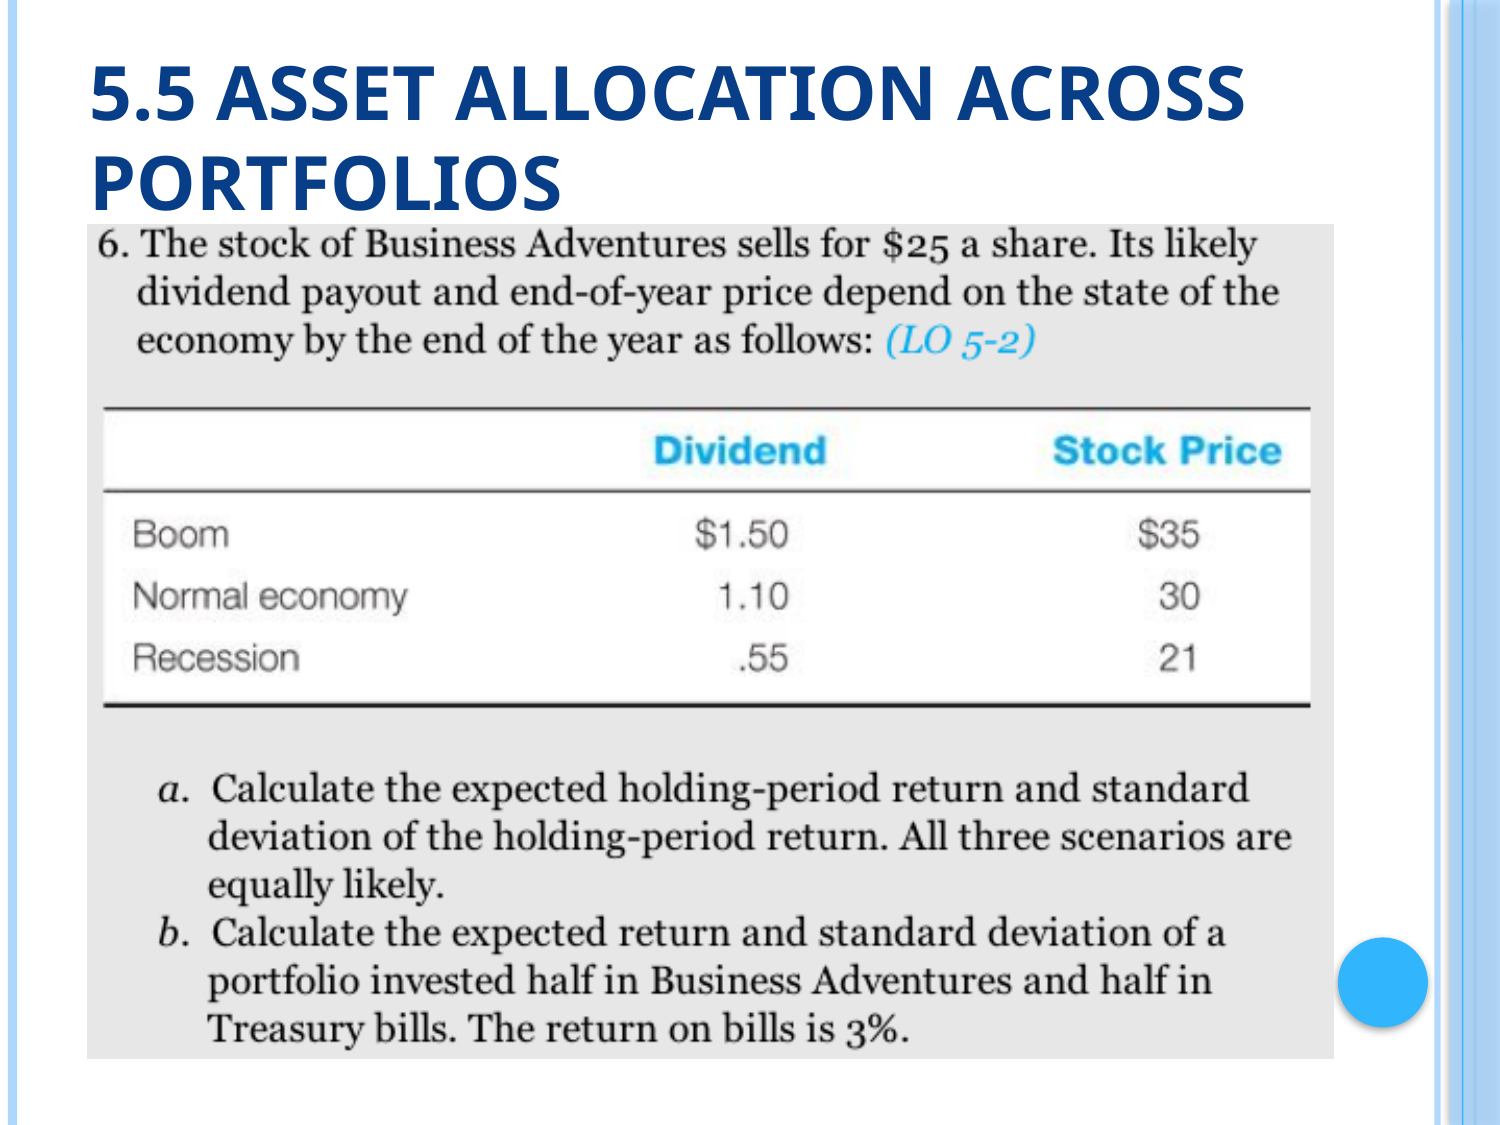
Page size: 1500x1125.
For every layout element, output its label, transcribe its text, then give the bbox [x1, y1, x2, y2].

picture [86, 224, 1334, 1059]
title 5.5 Asset Allocation across Portfolios [75, 45, 1300, 233]
